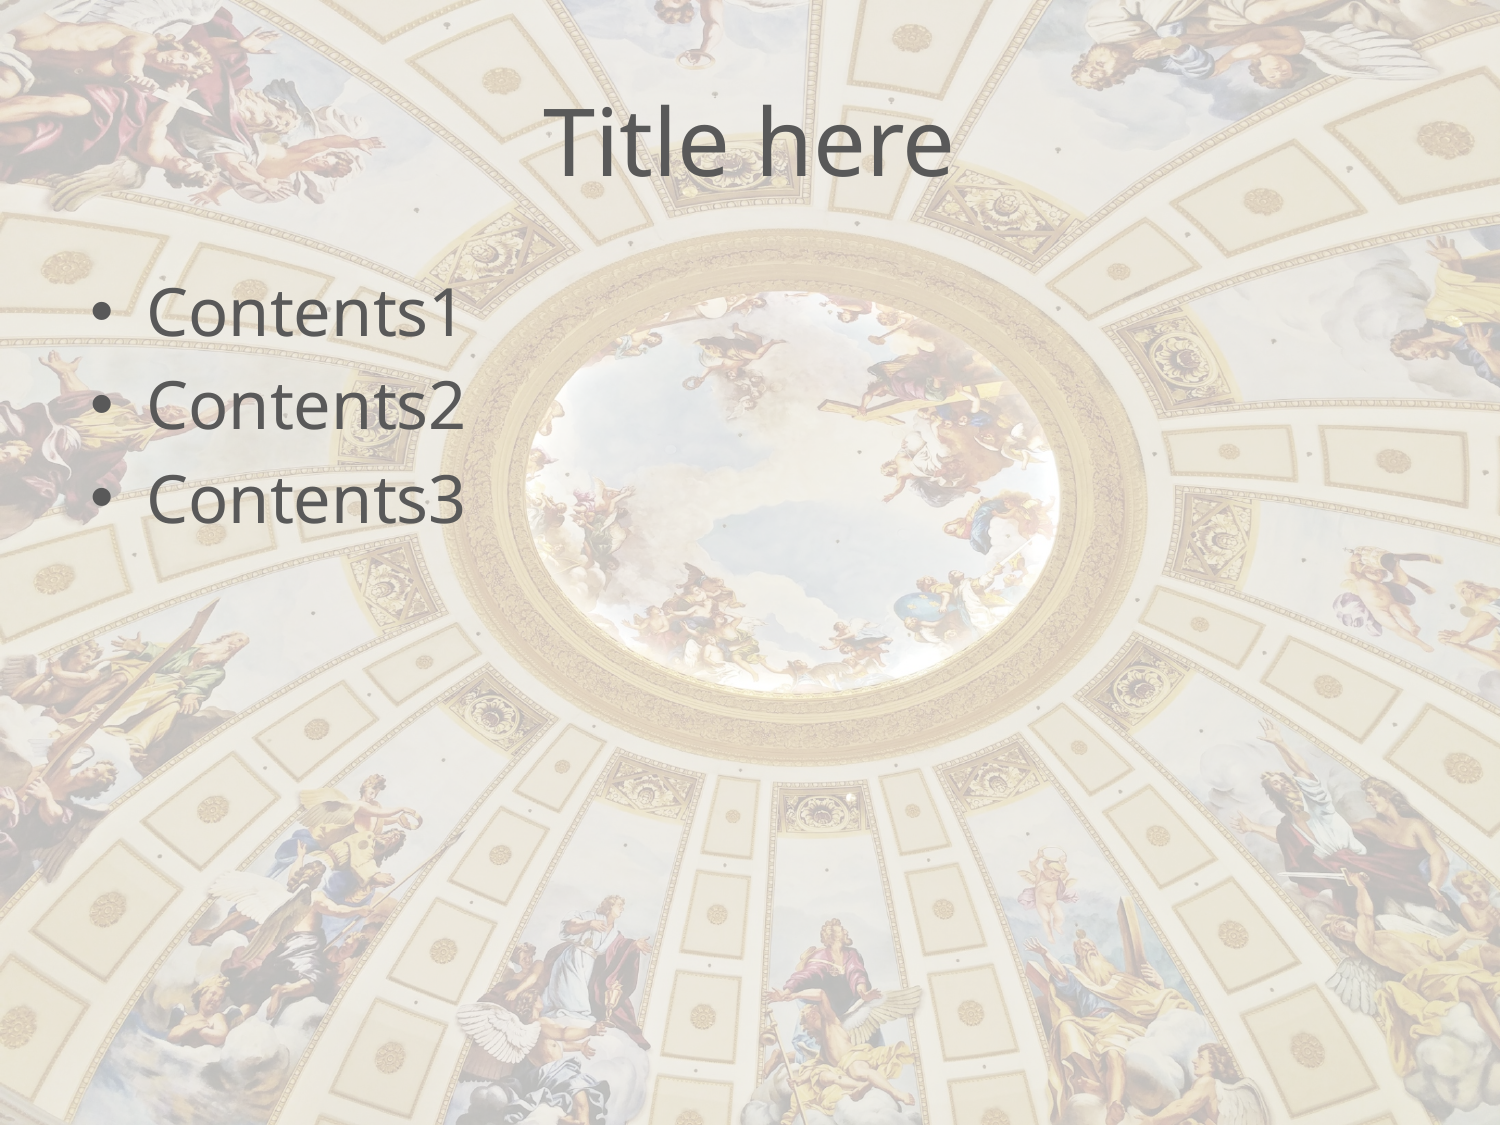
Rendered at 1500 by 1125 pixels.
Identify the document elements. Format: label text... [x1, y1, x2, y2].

text_box [0, 0, 1500, 1125]
title Title here [75, 45, 1425, 233]
list Contents1 Contents2 Contents3 [75, 262, 1425, 1005]
